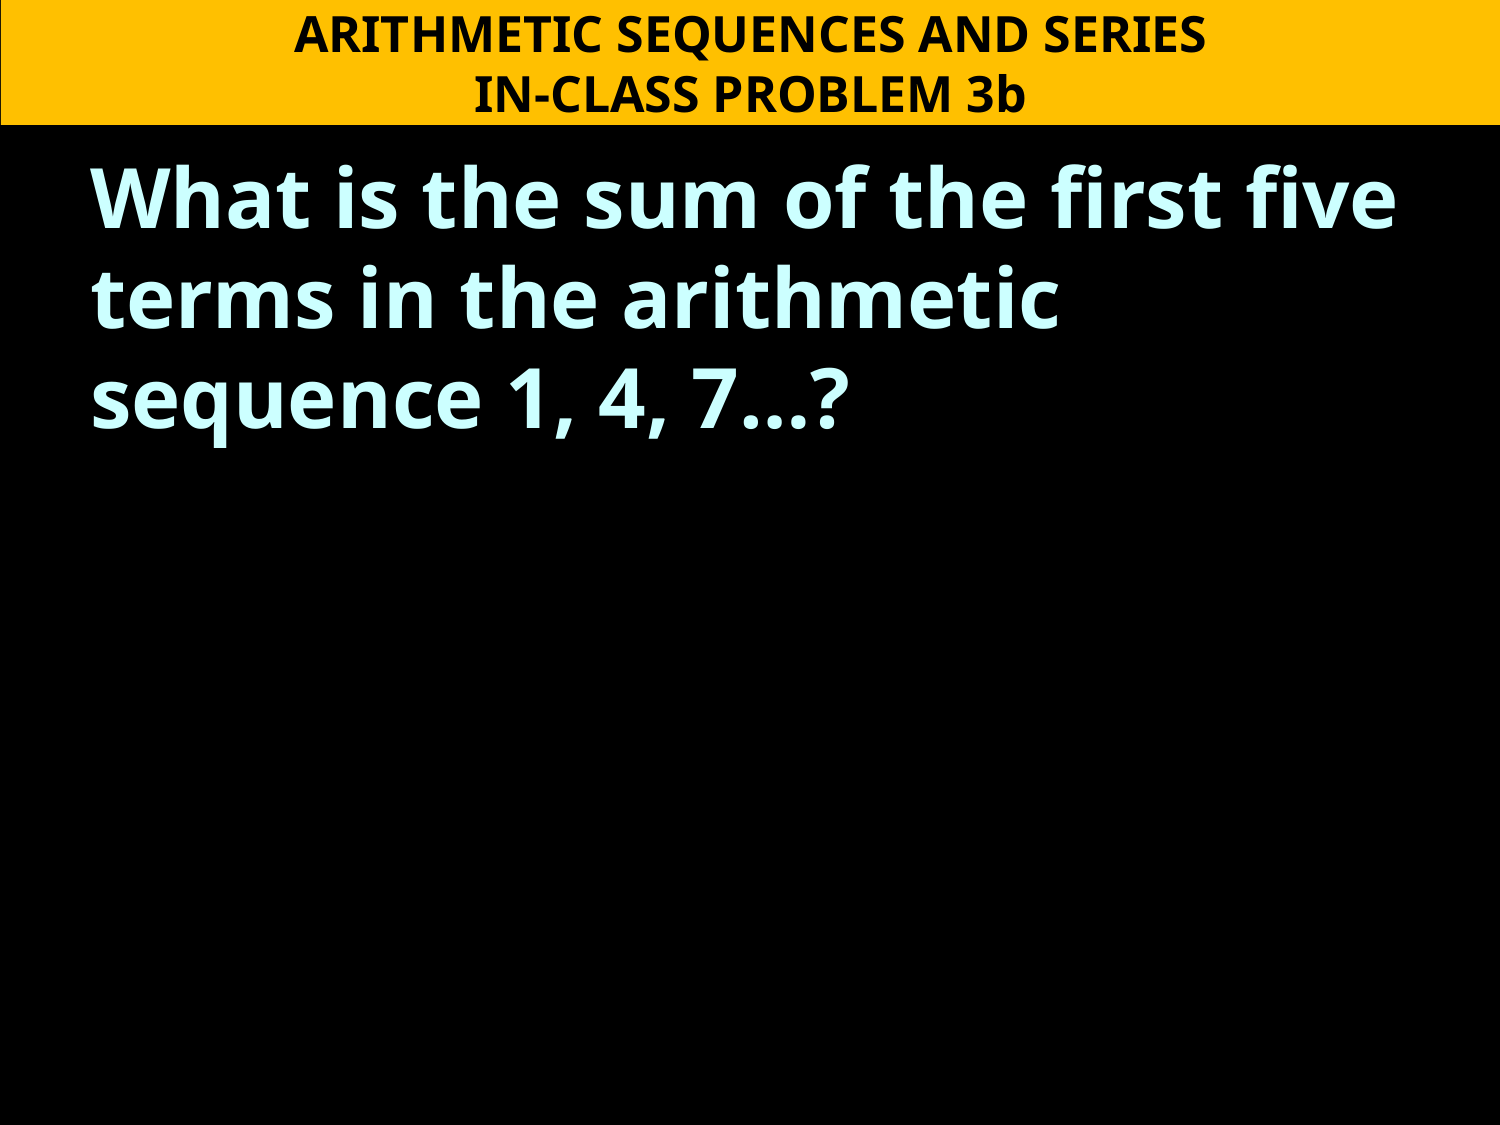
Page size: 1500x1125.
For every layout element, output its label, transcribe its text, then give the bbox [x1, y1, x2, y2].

list What is the sum of the first five terms in the arithmetic sequence 1, 4, 7…? [75, 137, 1425, 1063]
text_box ARITHMETIC SEQUENCES AND SERIES IN-CLASS PROBLEM 3b [0, 0, 1500, 125]
